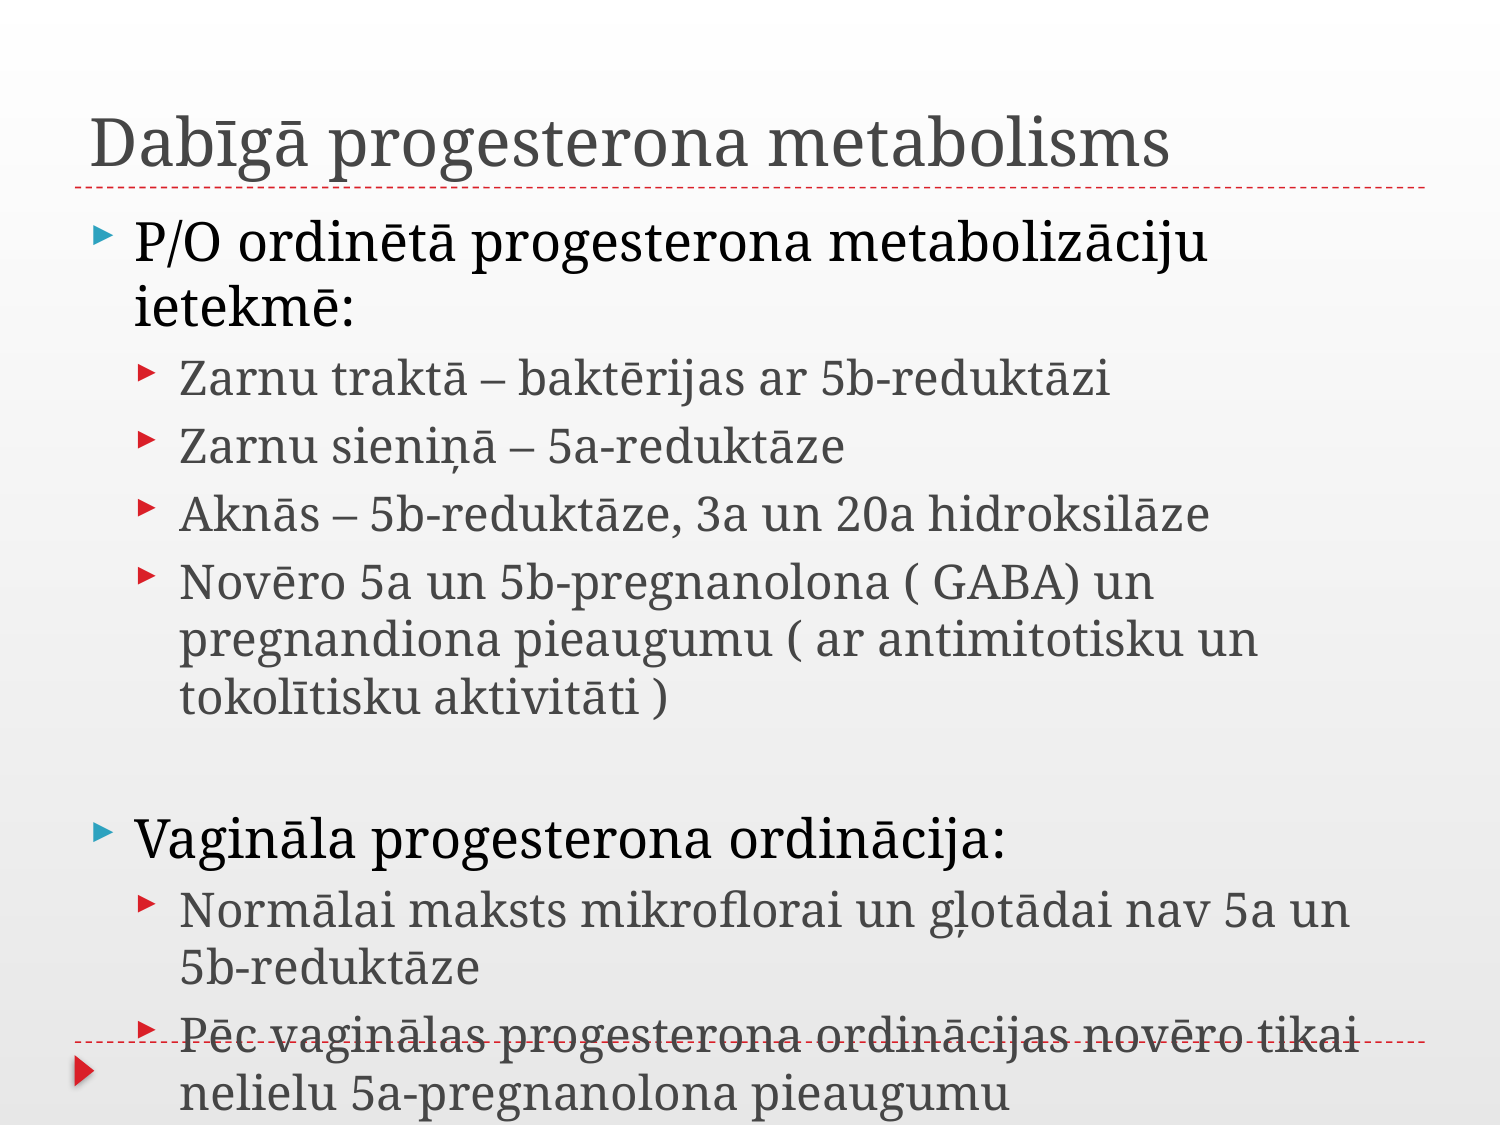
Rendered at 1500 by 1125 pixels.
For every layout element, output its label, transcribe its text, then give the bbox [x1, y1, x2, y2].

list P/O ordinētā progesterona metabolizāciju ietekmē: Zarnu traktā – baktērijas ar 5b-reduktāzi Zarnu sieniņā – 5a-reduktāze Aknās – 5b-reduktāze, 3a un 20a hidroksilāze Novēro 5a un 5b-pregnanolona ( GABA) un pregnandiona pieaugumu ( ar antimitotisku un tokolītisku aktivitāti ) Vagināla progesterona ordinācija: Normālai maksts mikroflorai un gļotādai nav 5a un 5b-reduktāze Pēc vaginālas progesterona ordinācijas novēro tikai nelielu 5a-pregnanolona pieaugumu [75, 200, 1425, 1010]
title Dabīgā progesterona metabolisms [75, 24, 1425, 188]
